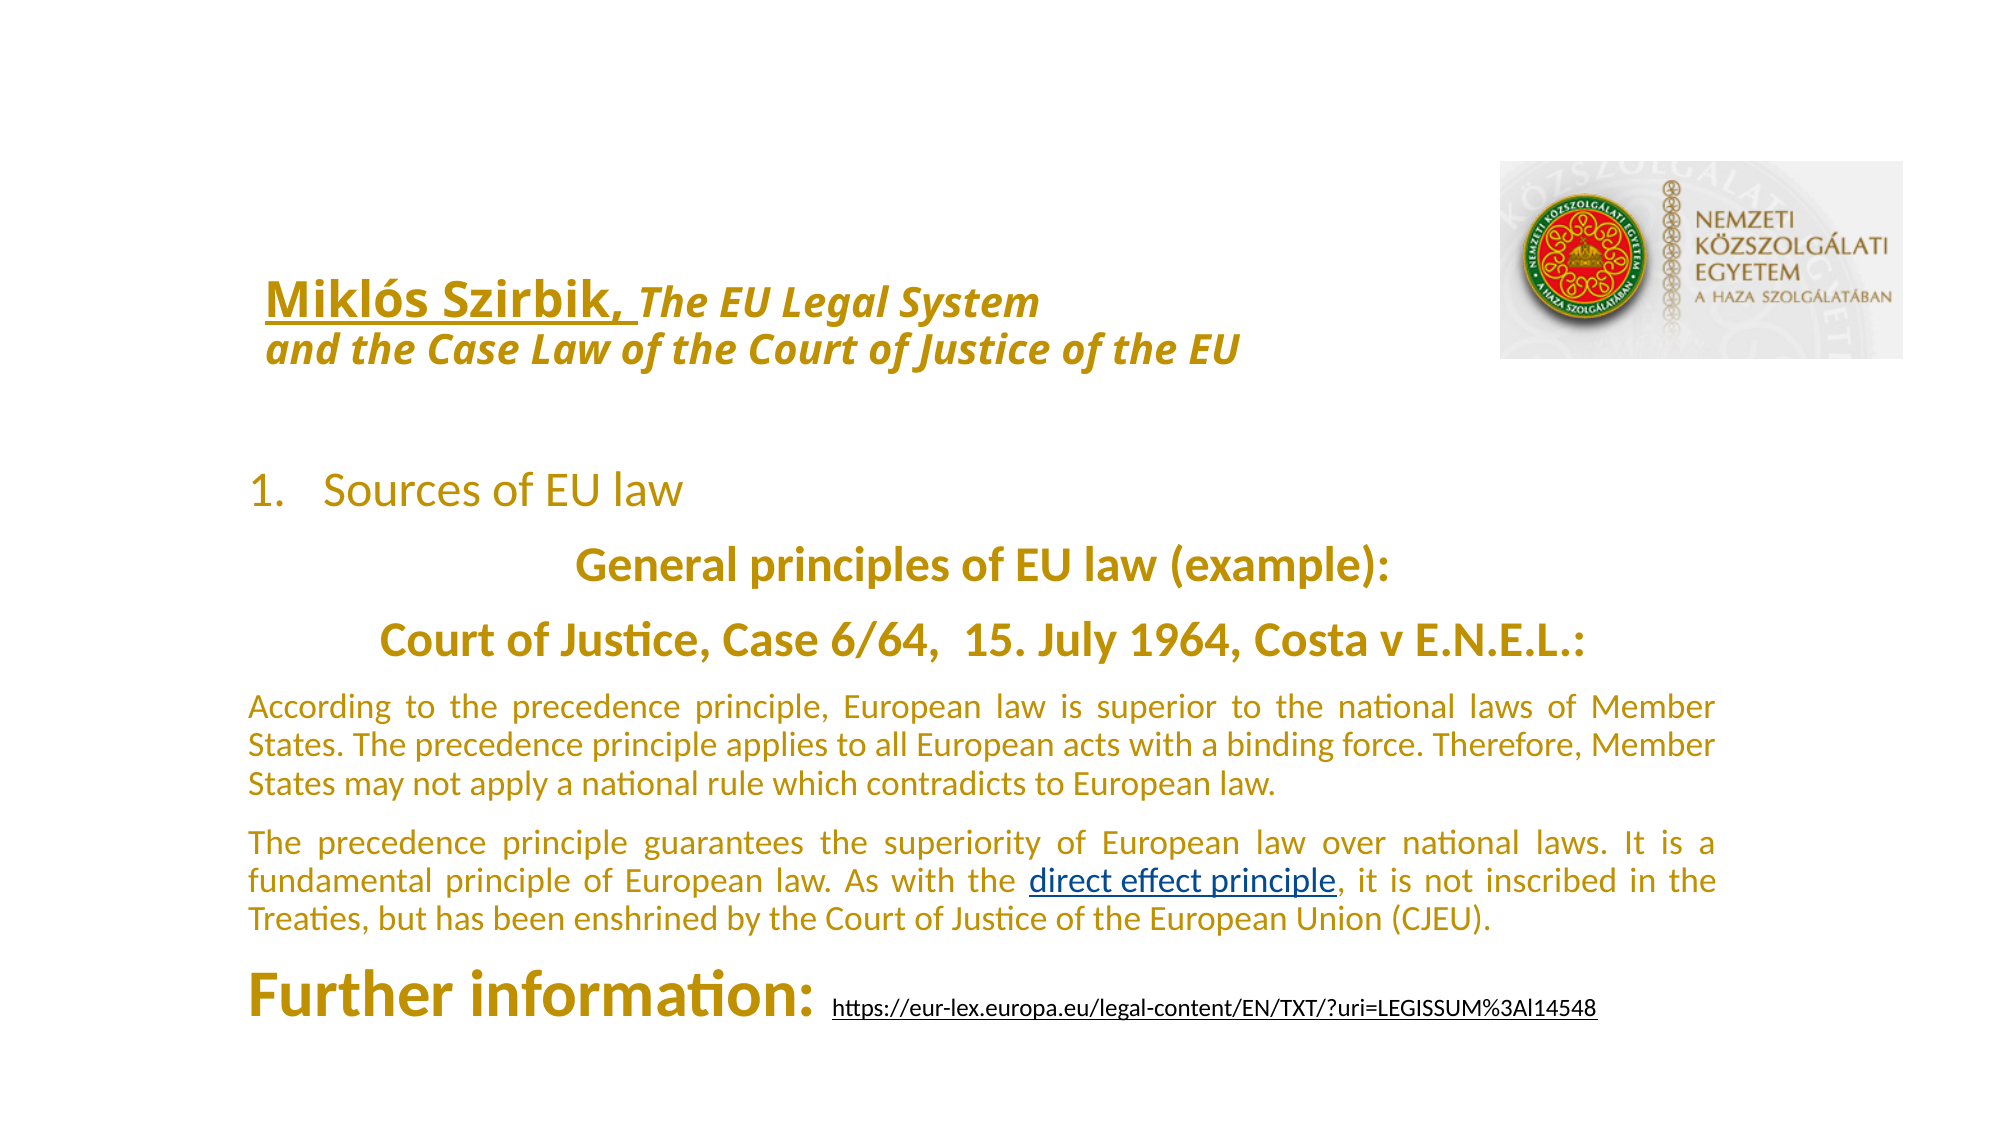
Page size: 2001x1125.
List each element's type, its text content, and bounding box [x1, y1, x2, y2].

subtitle Sources of EU law General principles of EU law (example): Court of Justice, Case 6/64, 15. July 1964, Costa v E.N.E.L.: According to the precedence principle, European law is superior to the national laws of Member States. The precedence principle applies to all European acts with a binding force. Therefore, Member States may not apply a national rule which contradicts to European law. The precedence principle guarantees the superiority of European law over national laws. It is a fundamental principle of European law. As with the direct effect principle, it is not inscribed in the Treaties, but has been enshrined by the Court of Justice of the European Union (CJEU). Further information: https://eur-lex.europa.eu/legal-content/EN/TXT/?uri=LEGISSUM%3Al14548 [233, 455, 1733, 1077]
picture [1500, 161, 1903, 359]
title Miklós Szirbik, The EU Legal System and the Case Law of the Court of Justice of the EU [249, 138, 1925, 381]
